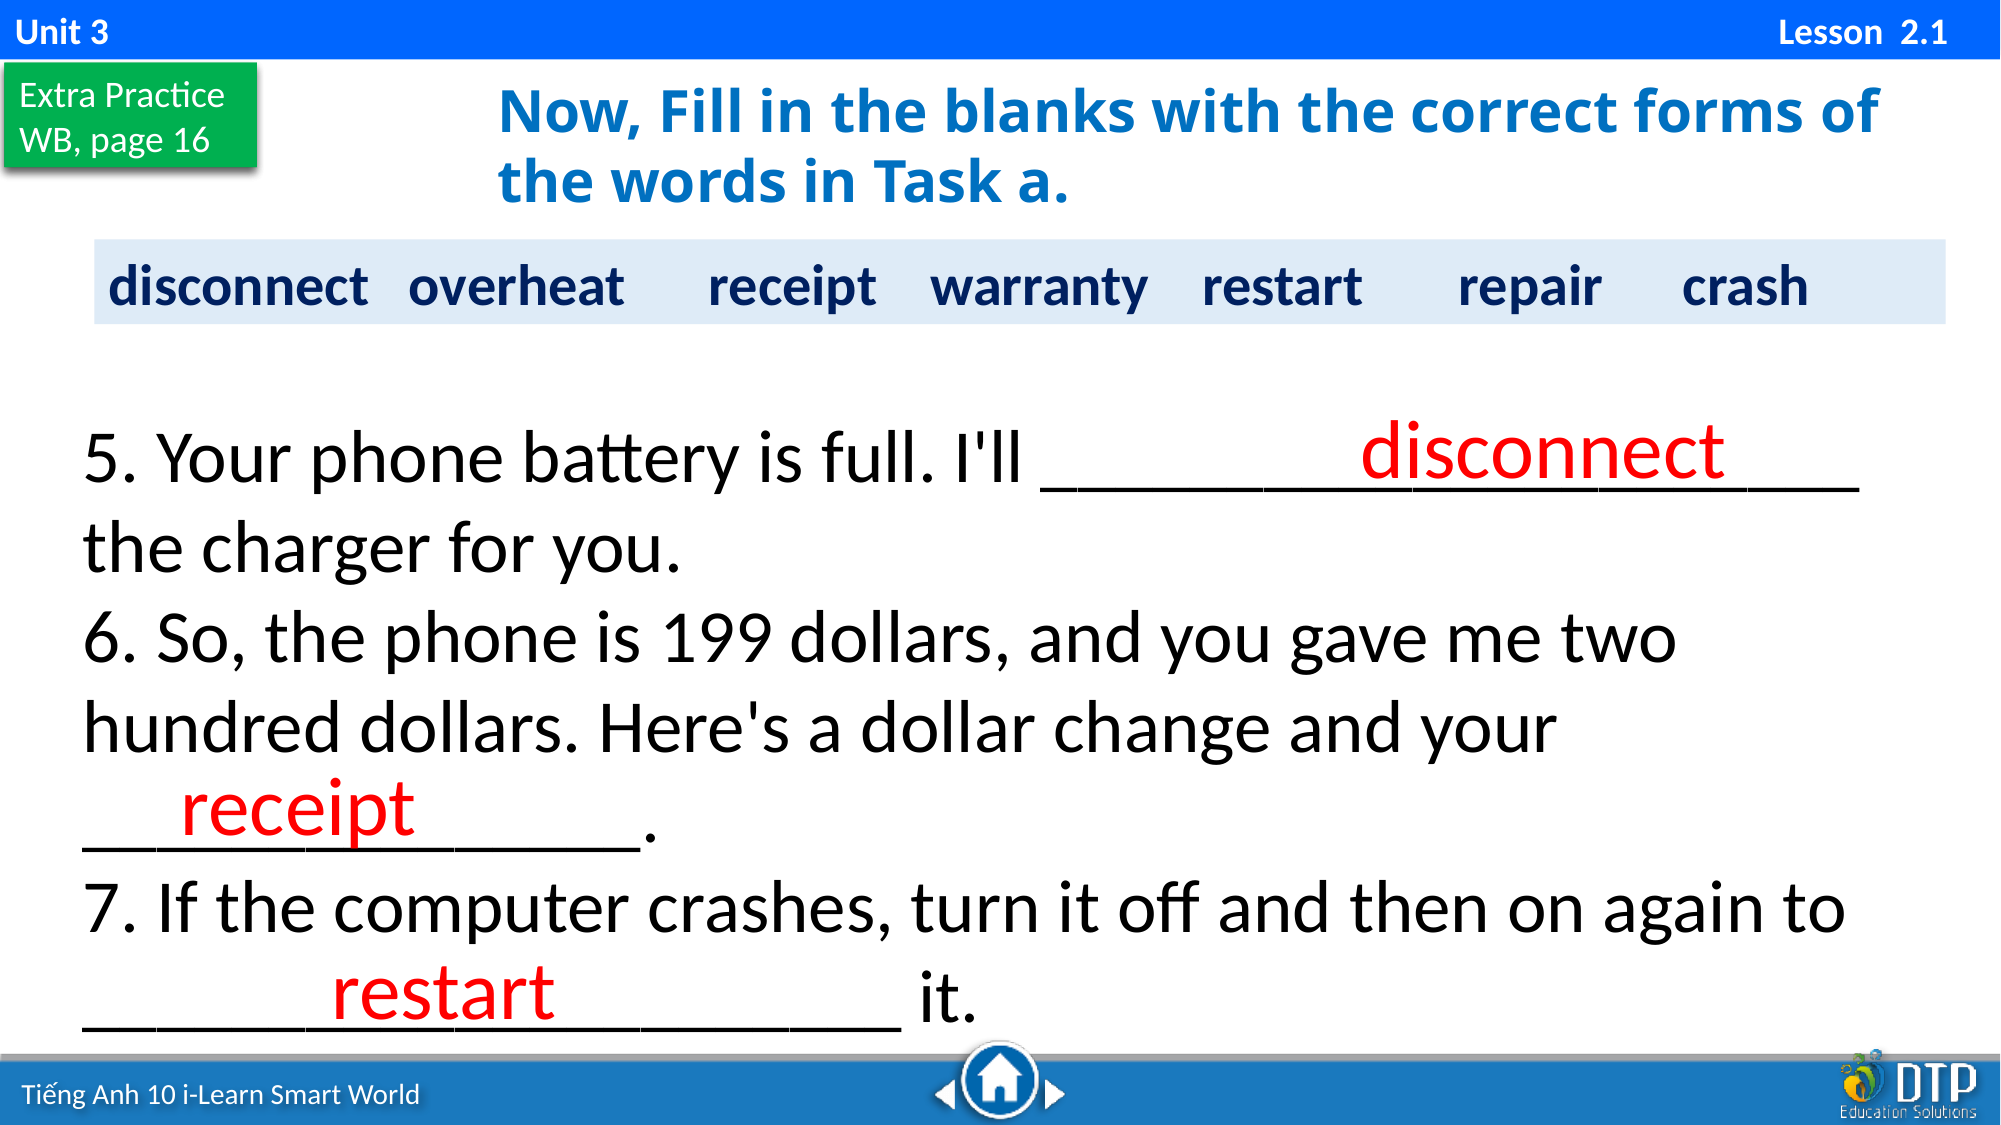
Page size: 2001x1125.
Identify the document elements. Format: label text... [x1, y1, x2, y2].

text_box Now, Fill in the blanks with the correct forms of the words in Task a. [482, 66, 1998, 222]
text_box disconnect overheat receipt warranty restart repair crash [94, 239, 1946, 325]
text_box disconnect [1346, 387, 1742, 503]
text_box restart [316, 928, 572, 1044]
picture [0, 0, 2001, 1125]
text_box 5. Your phone battery is full. I'll ______________________ the charger for you. 6. So, the phone is 199 dollars, and you gave me two hundred dollars. Here's a dollar change and your _______________. 7. If the computer crashes, turn it off and then on again to ______________________ it. [67, 400, 1966, 1046]
text_box receipt [165, 744, 433, 860]
text_box Extra Practice WB, page 16 [4, 62, 257, 168]
text_box Unit 3 Lesson 2.1 [0, 0, 2000, 60]
